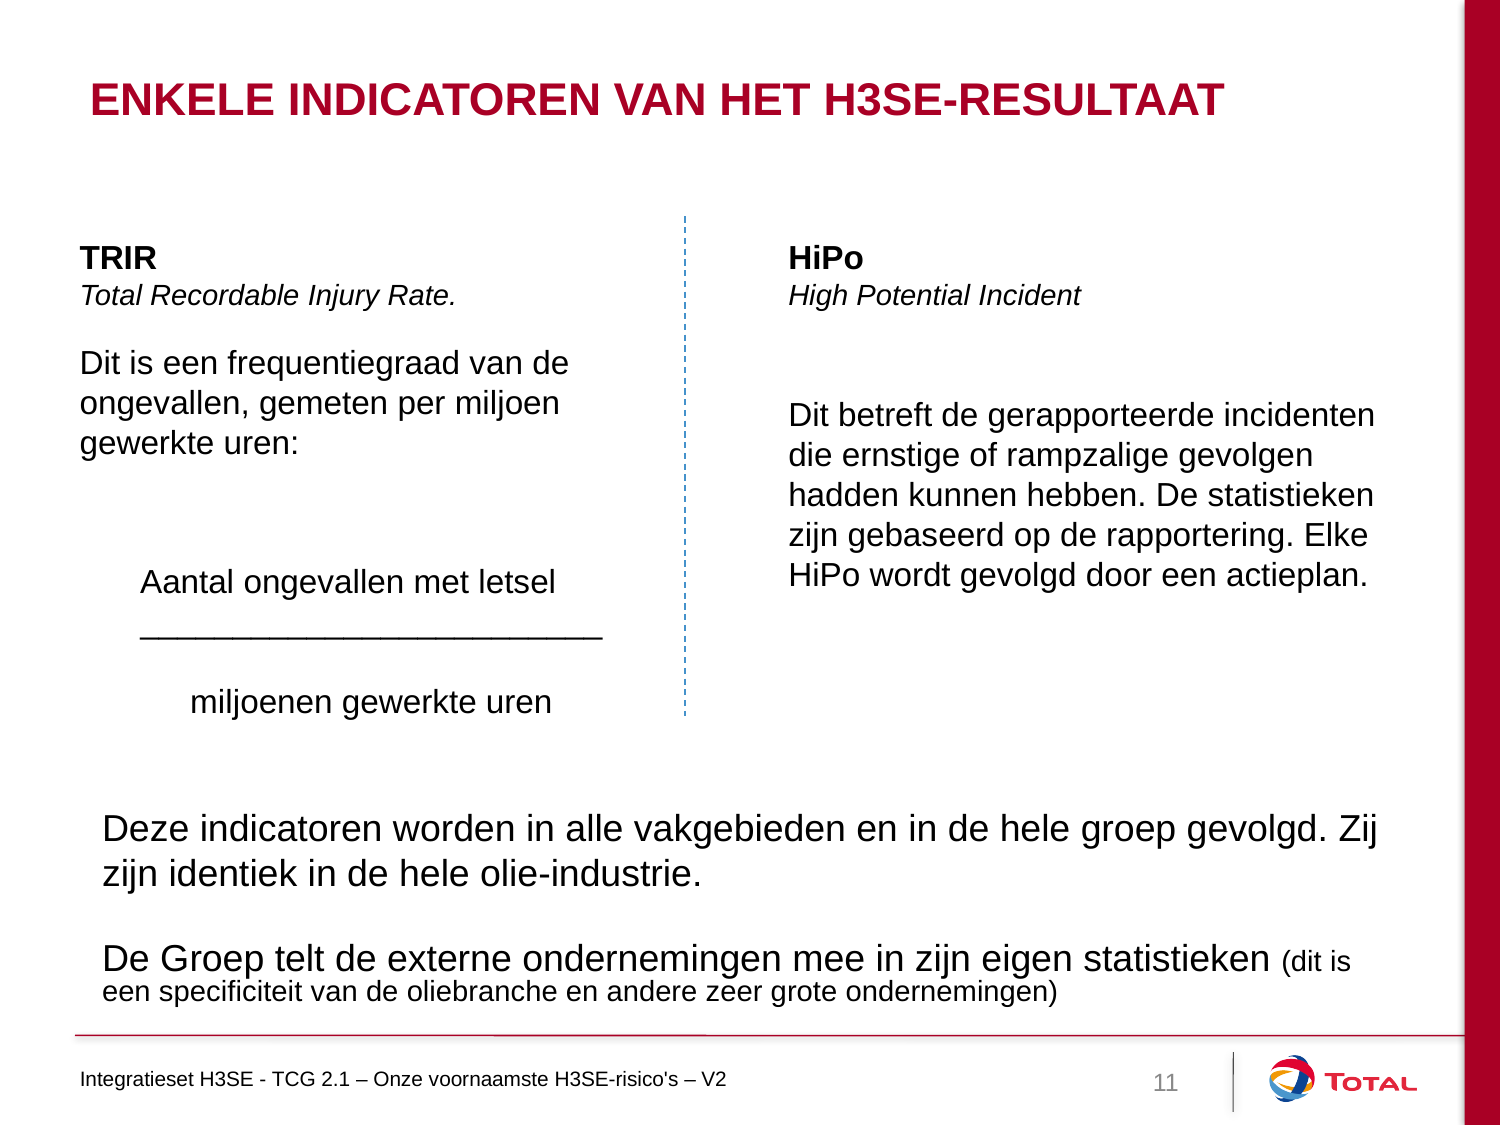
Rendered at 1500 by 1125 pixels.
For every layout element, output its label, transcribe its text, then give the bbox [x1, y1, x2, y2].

picture [1260, 1045, 1426, 1112]
text_box HiPo High Potential Incident Dit betreft de gerapporteerde incidenten die ernstige of rampzalige gevolgen hadden kunnen hebben. De statistieken zijn gebaseerd op de rapportering. Elke HiPo wordt gevolgd door een actieplan. [773, 228, 1424, 641]
footer Integratieset H3SE - TCG 2.1 – Onze voornaamste H3SE-risico's – V2 [64, 1058, 1154, 1119]
slide_number 11 [1074, 1051, 1194, 1112]
text_box TRIR Total Recordable Injury Rate. Dit is een frequentiegraad van de ongevallen, gemeten per miljoen gewerkte uren: Aantal ongevallen met letsel _________________________ miljoenen gewerkte uren [64, 228, 679, 796]
text_box Deze indicatoren worden in alle vakgebieden en in de hele groep gevolgd. Zij zijn identiek in de hele olie-industrie. De Groep telt de externe ondernemingen mee in zijn eigen statistieken (dit is een specificiteit van de oliebranche en andere zeer grote ondernemingen) [87, 797, 1411, 1050]
text_box Enkele indicatoren van het H3SE-resultaat [75, 45, 1424, 150]
